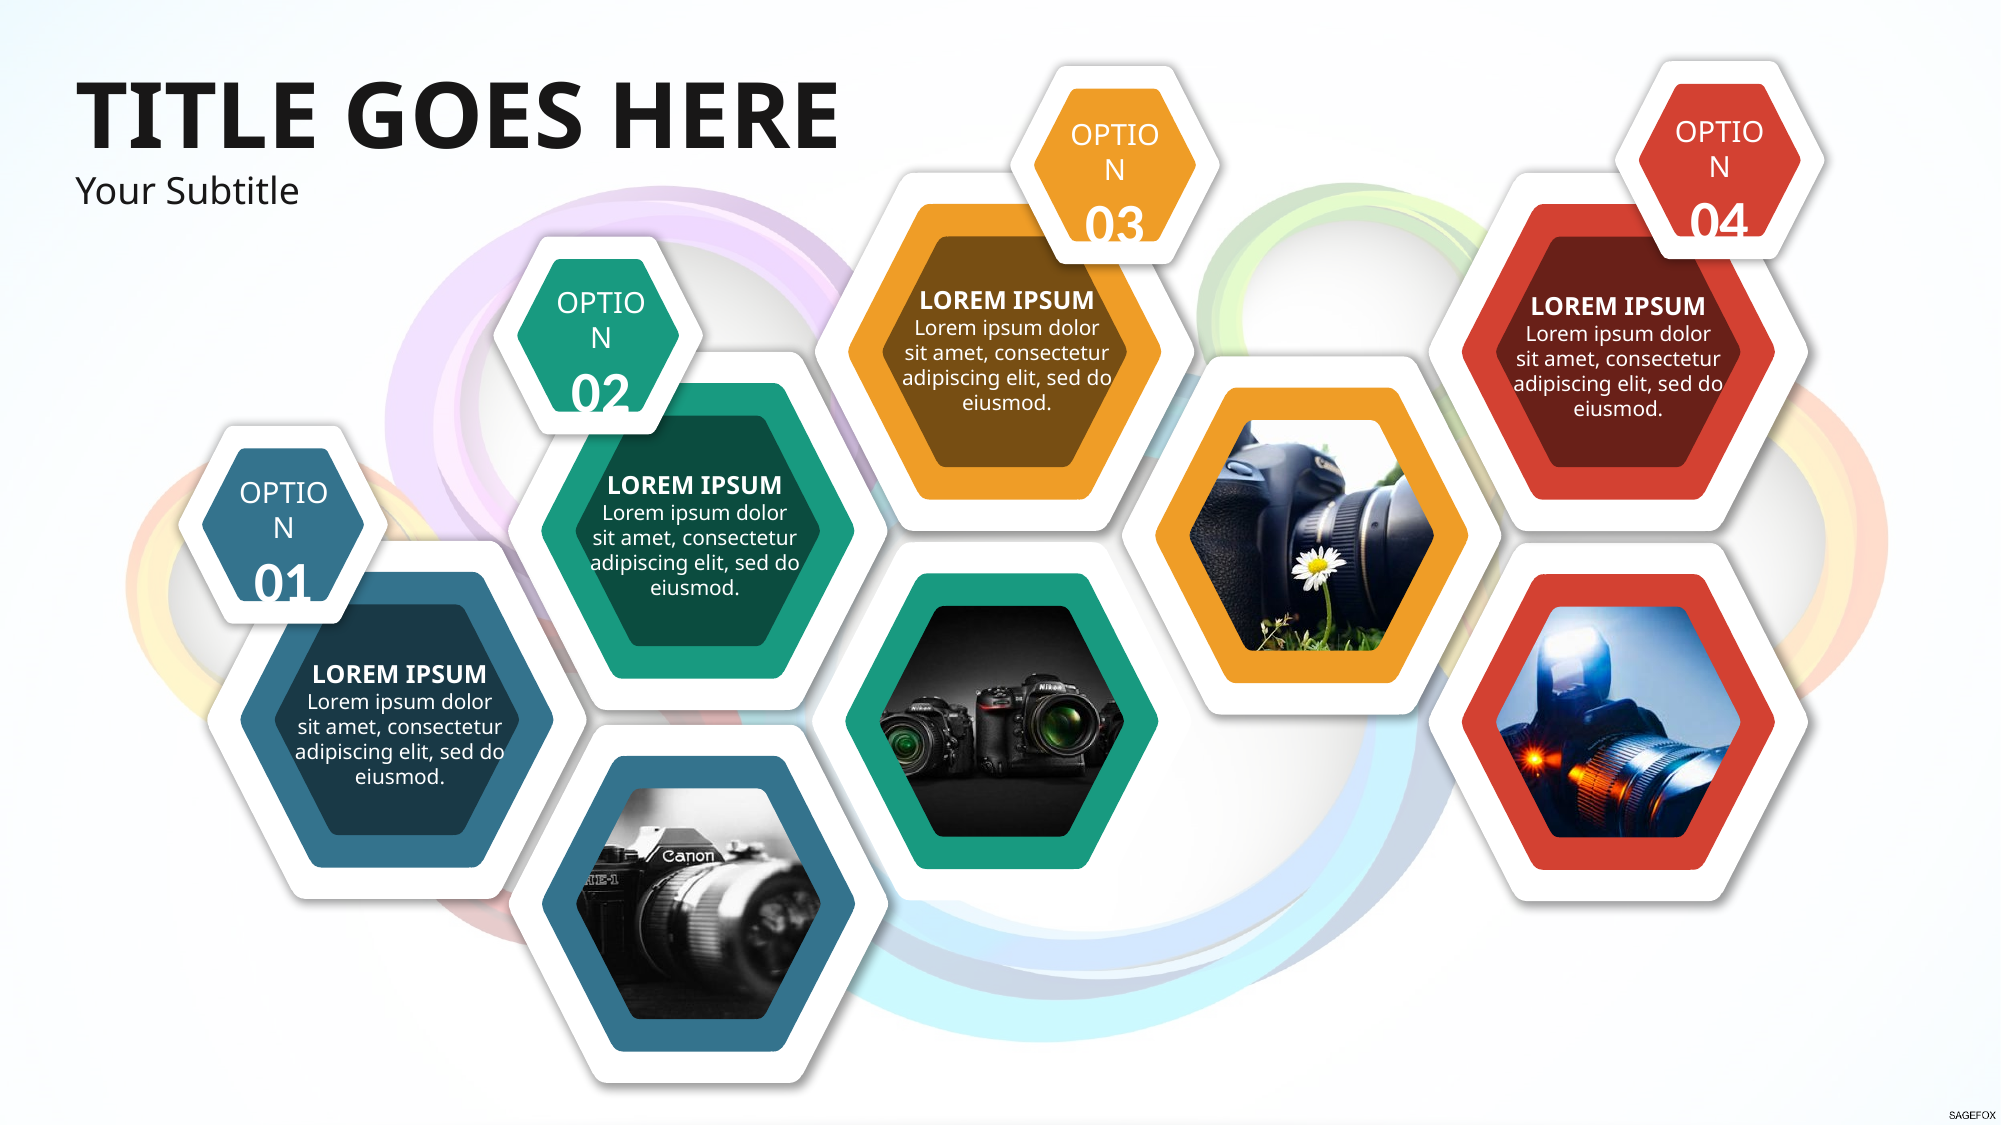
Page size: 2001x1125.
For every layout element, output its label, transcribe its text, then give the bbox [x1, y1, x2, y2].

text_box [508, 351, 888, 710]
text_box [1428, 172, 1808, 532]
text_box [814, 172, 1195, 531]
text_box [1615, 61, 1825, 260]
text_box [178, 425, 388, 624]
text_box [812, 542, 1192, 901]
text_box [493, 236, 703, 435]
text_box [207, 540, 587, 899]
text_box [1122, 356, 1502, 715]
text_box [508, 724, 889, 1083]
text_box TITLE GOES HERE Your Subtitle [60, 49, 1036, 220]
picture [1925, 0, 2001, 1125]
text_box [1010, 66, 1220, 265]
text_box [1428, 542, 1808, 902]
